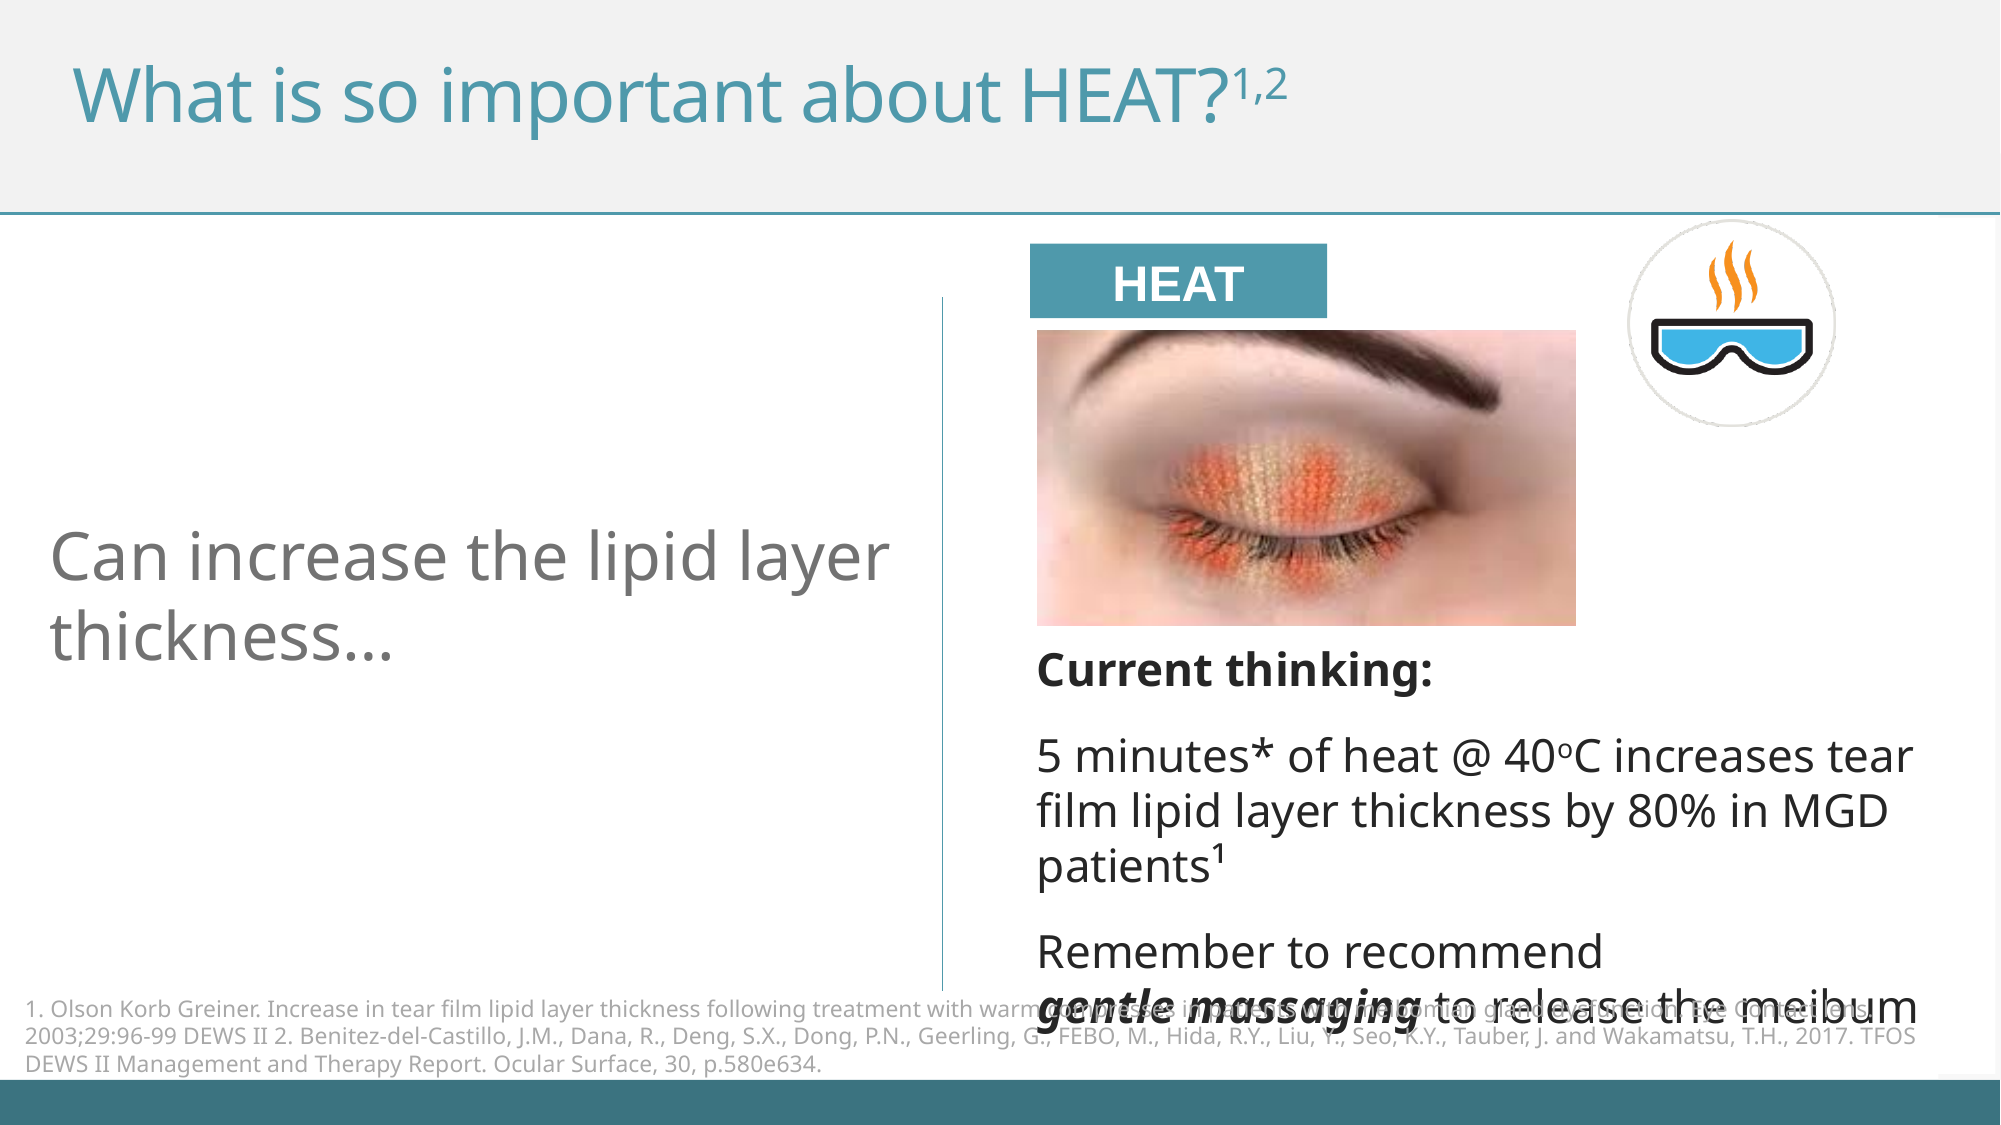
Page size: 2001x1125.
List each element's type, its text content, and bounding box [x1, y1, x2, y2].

title What is so important about HEAT?1,2 [57, 50, 1577, 188]
text_box HEAT [1030, 243, 1328, 319]
picture [1627, 218, 1836, 427]
text_box Can increase the lipid layer thickness… [35, 506, 941, 681]
picture [1036, 330, 1577, 627]
text_box 1. Olson Korb Greiner. Increase in tear film lipid layer thickness following treatment with warm compresses in patients with meibomian gland dysfunction. Eye Contact lens. 2003;29:96-99 DEWS II 2. Benitez-del-Castillo, J.M., Dana, R., Deng, S.X., Dong, P.N., Geerling, G., FEBO, M., Hida, R.Y., Liu, Y., Seo, K.Y., Tauber, J. and Wakamatsu, T.H., 2017. TFOS DEWS II Management and Therapy Report. Ocular Surface, 30, p.580e634. [10, 986, 1938, 1112]
text_box Current thinking: 5 minutes* of heat @ 40oC increases tear film lipid layer thickness by 80% in MGD patients¹ Remember to recommend gentle massaging to release the meibum [1022, 632, 1988, 1041]
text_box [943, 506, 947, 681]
